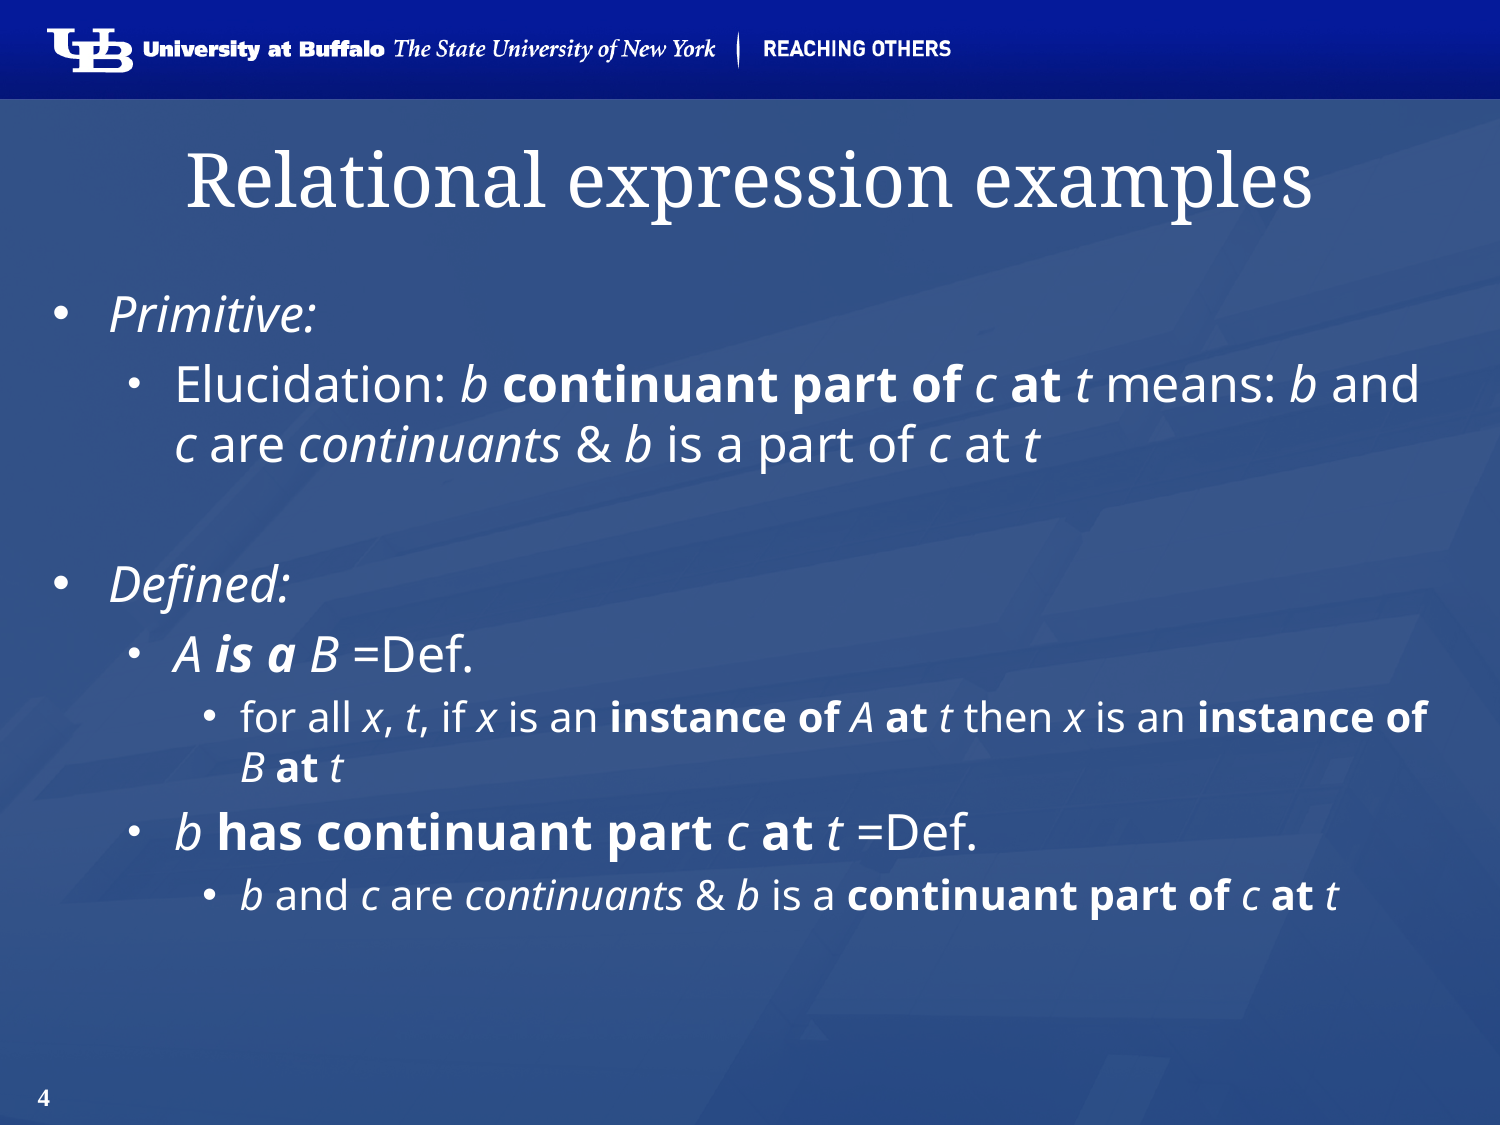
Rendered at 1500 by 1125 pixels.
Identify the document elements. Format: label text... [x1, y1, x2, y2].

title Relational expression examples [37, 125, 1463, 250]
list Primitive: Elucidation: b continuant part of c at t means: b and c are continuants & b is a part of c at t Defined: A is a B =Def. for all x, t, if x is an instance of A at t then x is an instance of B at t b has continuant part c at t =Def. b and c are continuants & b is a continuant part of c at t [37, 275, 1463, 1088]
slide_number 4 [0, 1062, 50, 1112]
picture [0, 0, 1500, 99]
